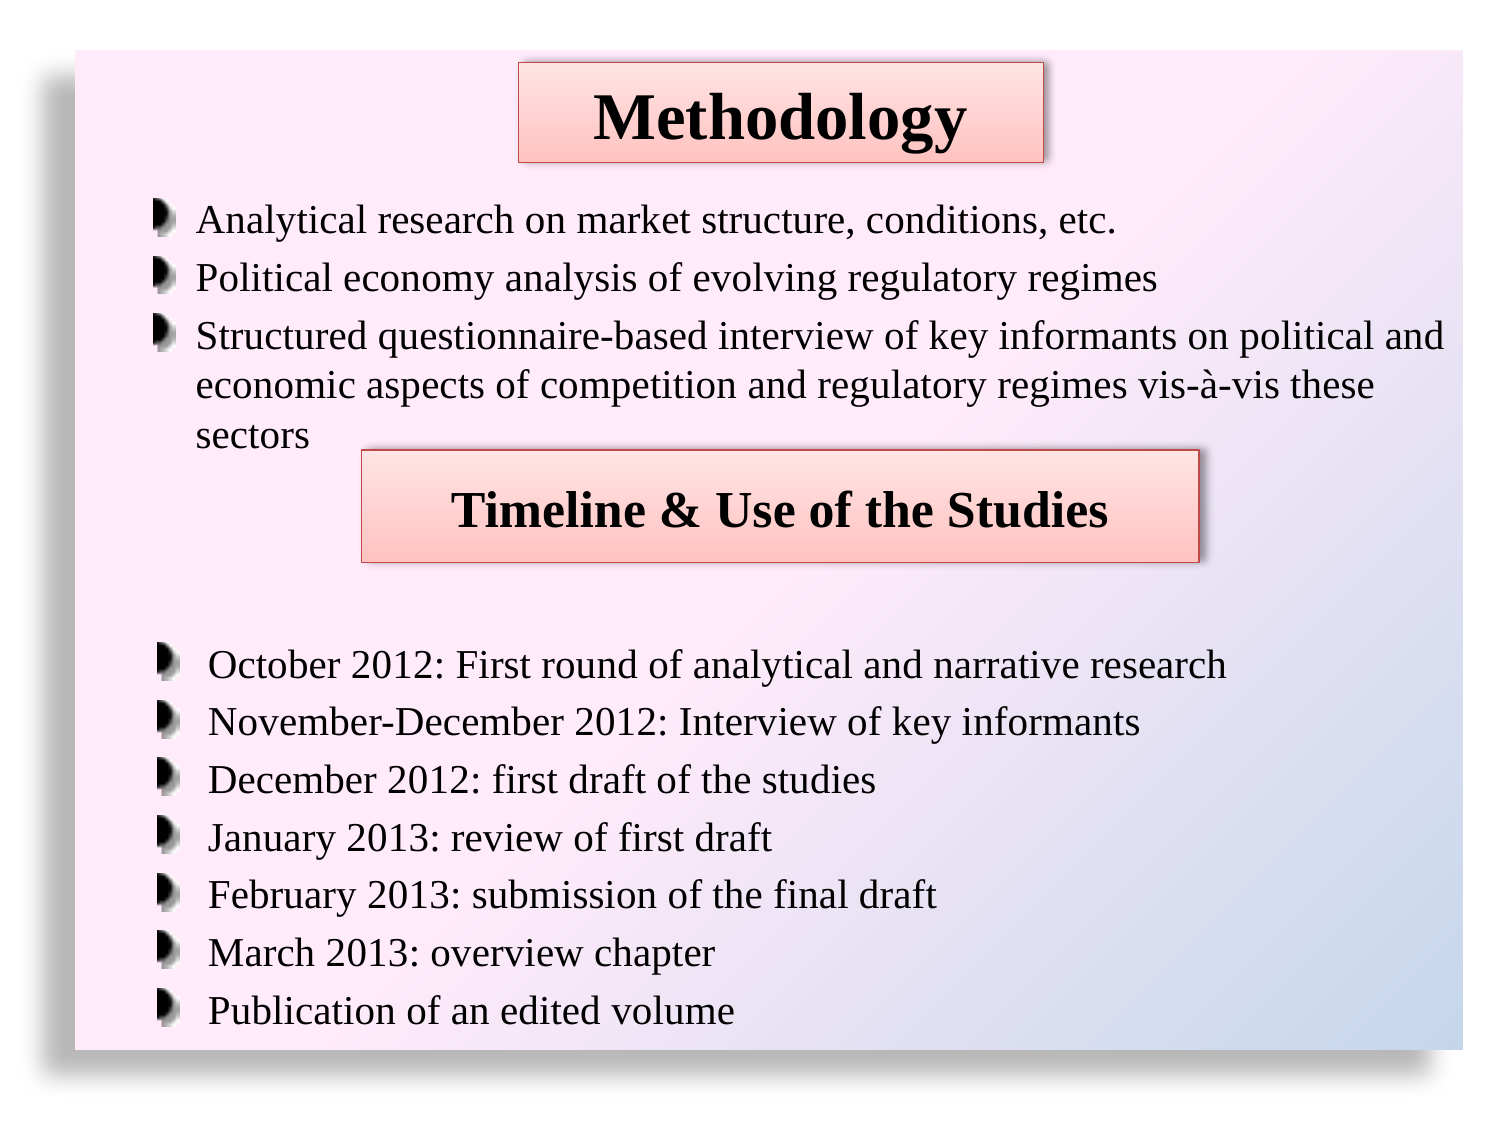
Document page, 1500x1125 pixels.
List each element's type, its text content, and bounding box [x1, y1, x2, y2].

list Analytical research on market structure, conditions, etc. Political economy analysis of evolving regulatory regimes Structured questionnaire-based interview of key informants on political and economic aspects of competition and regulatory regimes vis-à-vis these sectors October 2012: First round of analytical and narrative research November-December 2012: Interview of key informants December 2012: first draft of the studies January 2013: review of first draft February 2013: submission of the final draft March 2013: overview chapter Publication of an edited volume [75, 50, 1463, 1050]
picture [157, 873, 180, 912]
picture [157, 815, 180, 854]
picture [157, 700, 180, 739]
picture [157, 642, 180, 681]
picture [157, 930, 180, 969]
picture [157, 757, 180, 796]
title Methodology [518, 62, 1044, 163]
picture [157, 988, 180, 1027]
picture [153, 256, 176, 294]
text_box Timeline & Use of the Studies [361, 449, 1200, 563]
picture [153, 198, 176, 237]
picture [153, 313, 176, 352]
